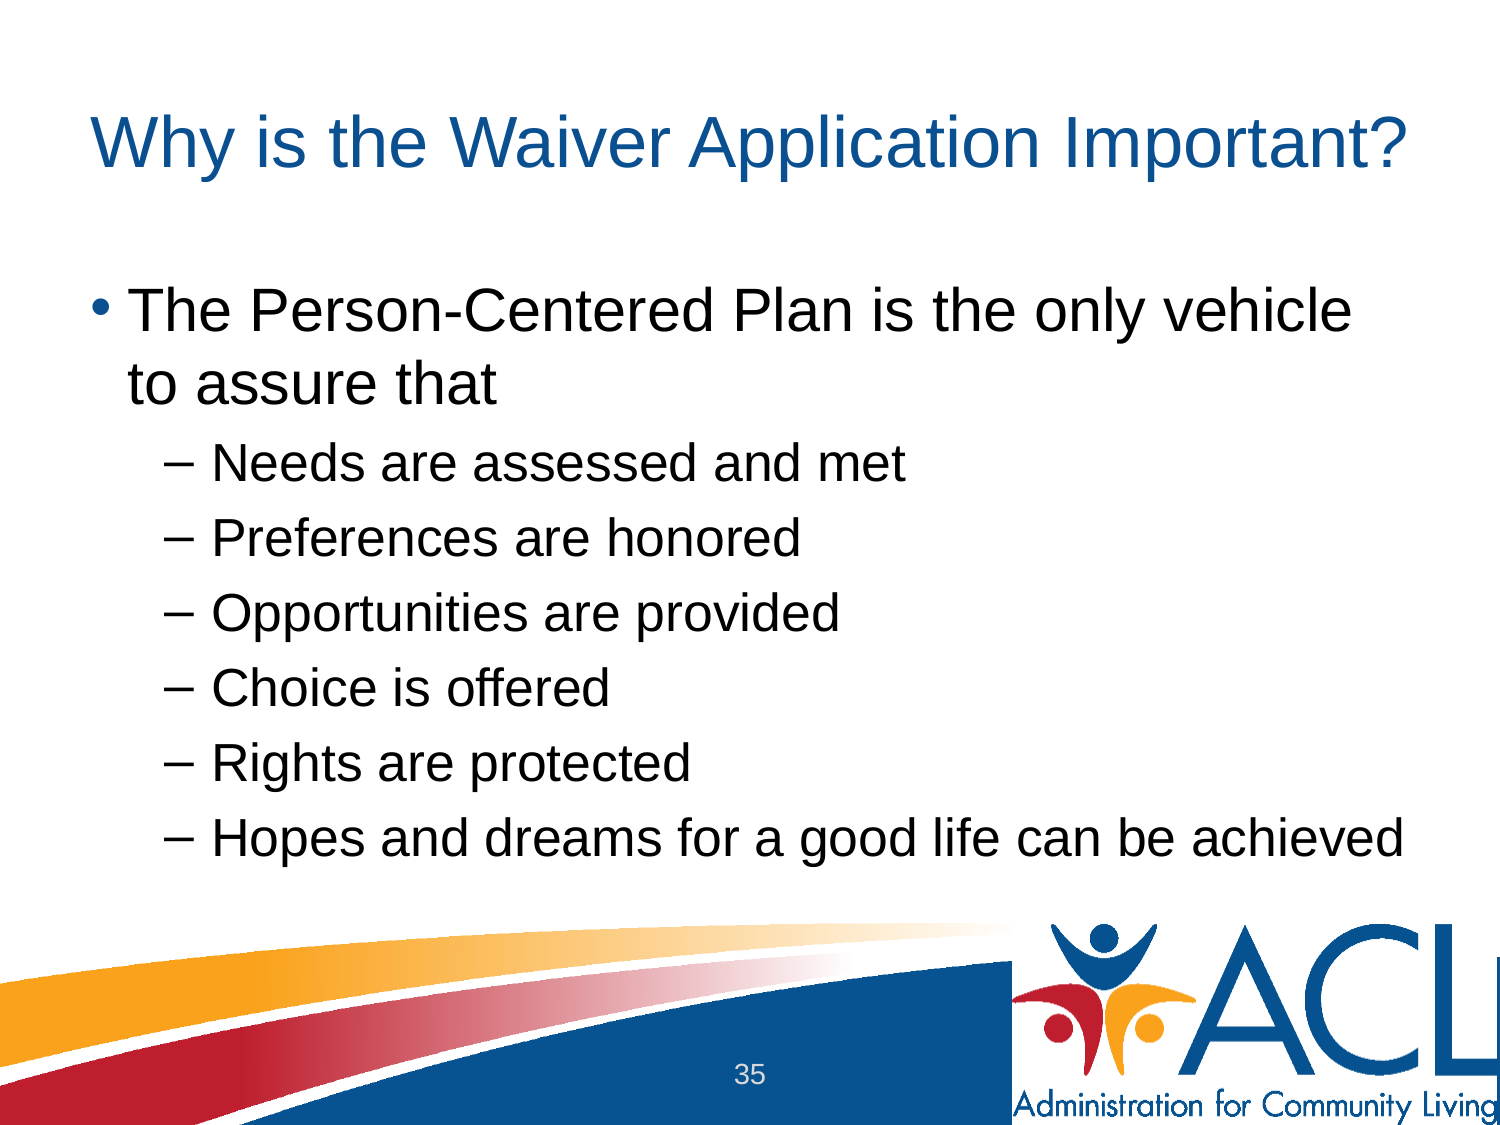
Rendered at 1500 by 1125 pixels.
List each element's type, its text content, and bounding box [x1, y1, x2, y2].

title Why is the Waiver Application Important? [75, 45, 1425, 233]
picture [0, 887, 1500, 1125]
slide_number 35 [575, 1042, 925, 1103]
list The Person-Centered Plan is the only vehicle to assure that Needs are assessed and met Preferences are honored Opportunities are provided Choice is offered Rights are protected Hopes and dreams for a good life can be achieved [75, 262, 1425, 900]
